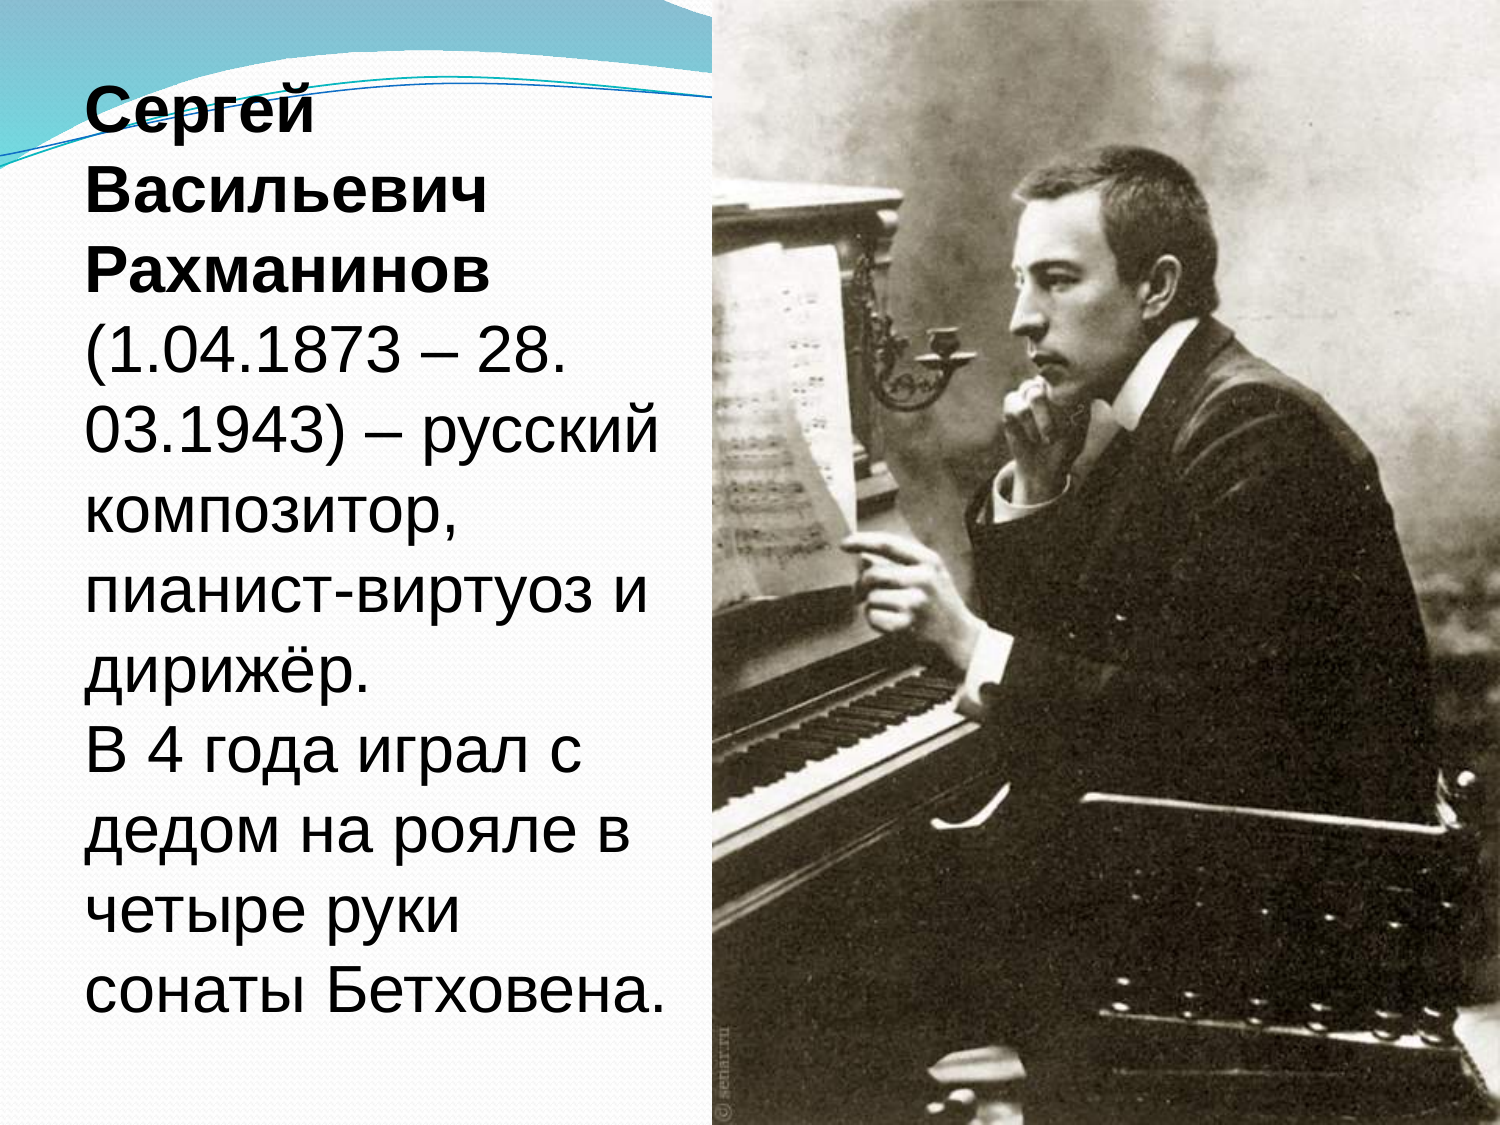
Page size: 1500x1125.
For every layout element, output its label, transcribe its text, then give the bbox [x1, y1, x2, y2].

picture [712, 0, 1500, 1125]
text_box Сергей Васильевич Рахманинов (1.04.1873 – 28. 03.1943) – русский композитор, пианист-виртуоз и дирижёр. В 4 года играл с дедом на рояле в четыре руки сонаты Бетховена. [70, 58, 705, 1033]
